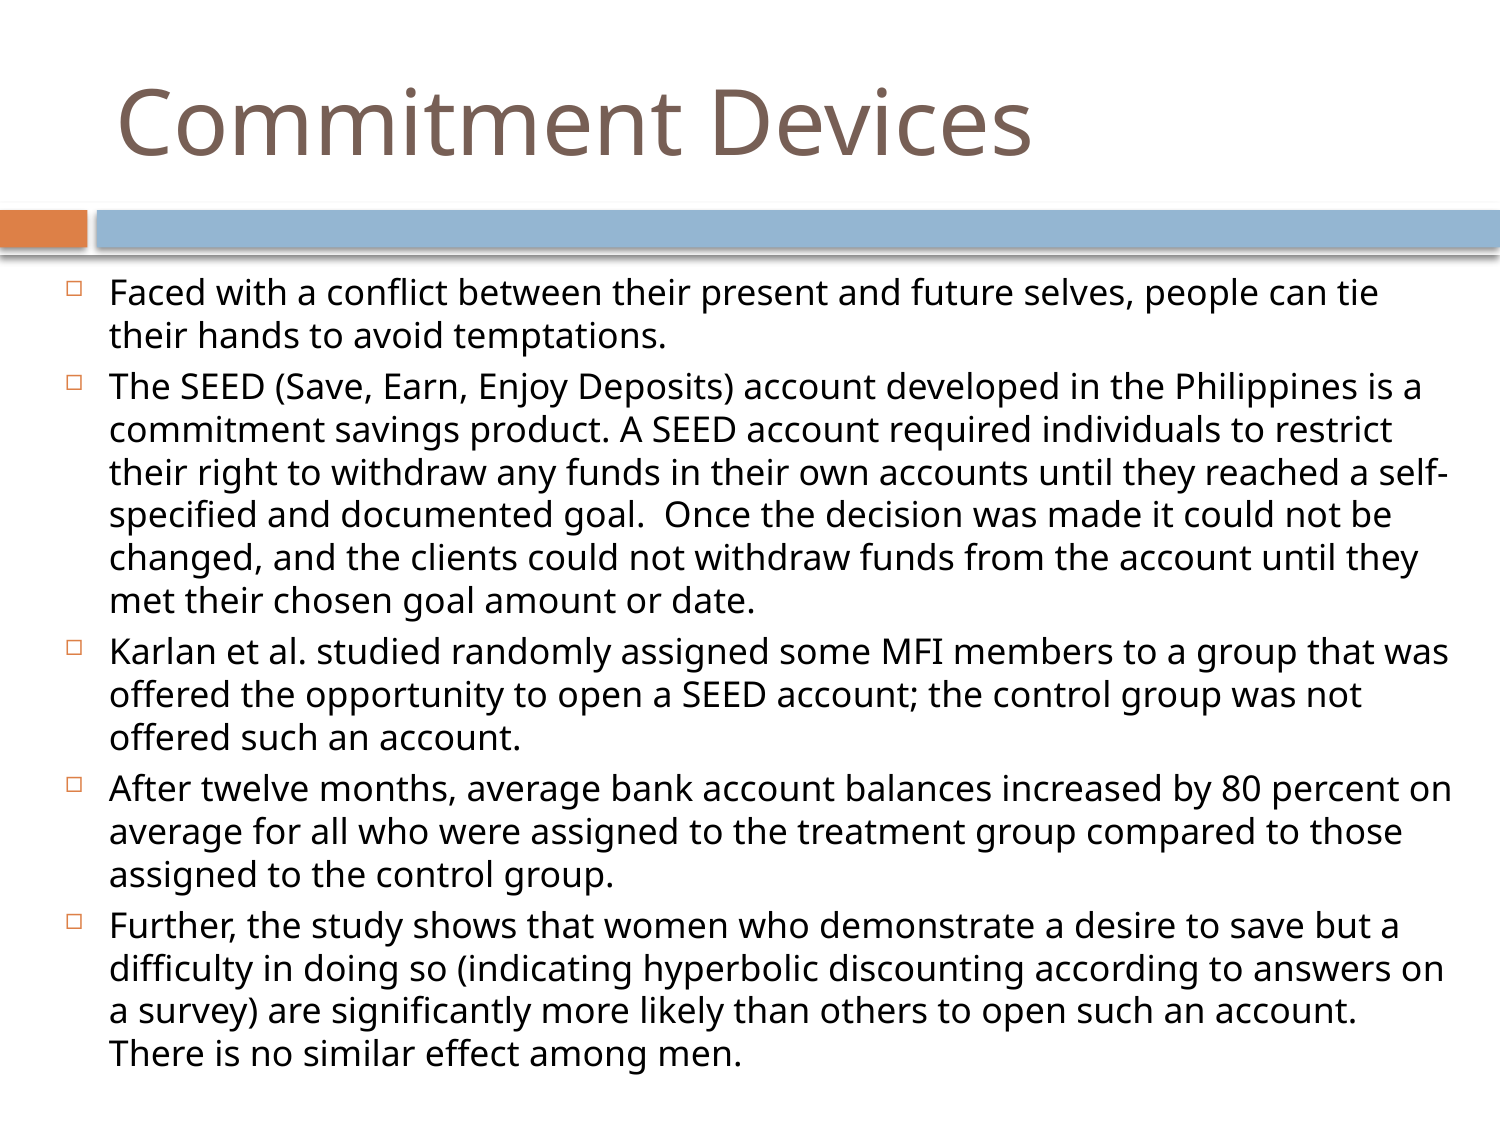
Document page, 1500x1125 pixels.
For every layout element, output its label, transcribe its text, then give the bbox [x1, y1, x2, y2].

title Commitment Devices [100, 37, 1438, 200]
list Faced with a conflict between their present and future selves, people can tie their hands to avoid temptations. The SEED (Save, Earn, Enjoy Deposits) account developed in the Philippines is a commitment savings product. A SEED account required individuals to restrict their right to withdraw any funds in their own accounts until they reached a self-specified and documented goal. Once the decision was made it could not be changed, and the clients could not withdraw funds from the account until they met their chosen goal amount or date. Karlan et al. studied randomly assigned some MFI members to a group that was offered the opportunity to open a SEED account; the control group was not offered such an account. After twelve months, average bank account balances increased by 80 percent on average for all who were assigned to the treatment group compared to those assigned to the control group. Further, the study shows that women who demonstrate a desire to save but a difficulty in doing so (indicating hyperbolic discounting according to answers on a survey) are significantly more likely than others to open such an account. There is no similar effect among men. [50, 262, 1475, 1088]
